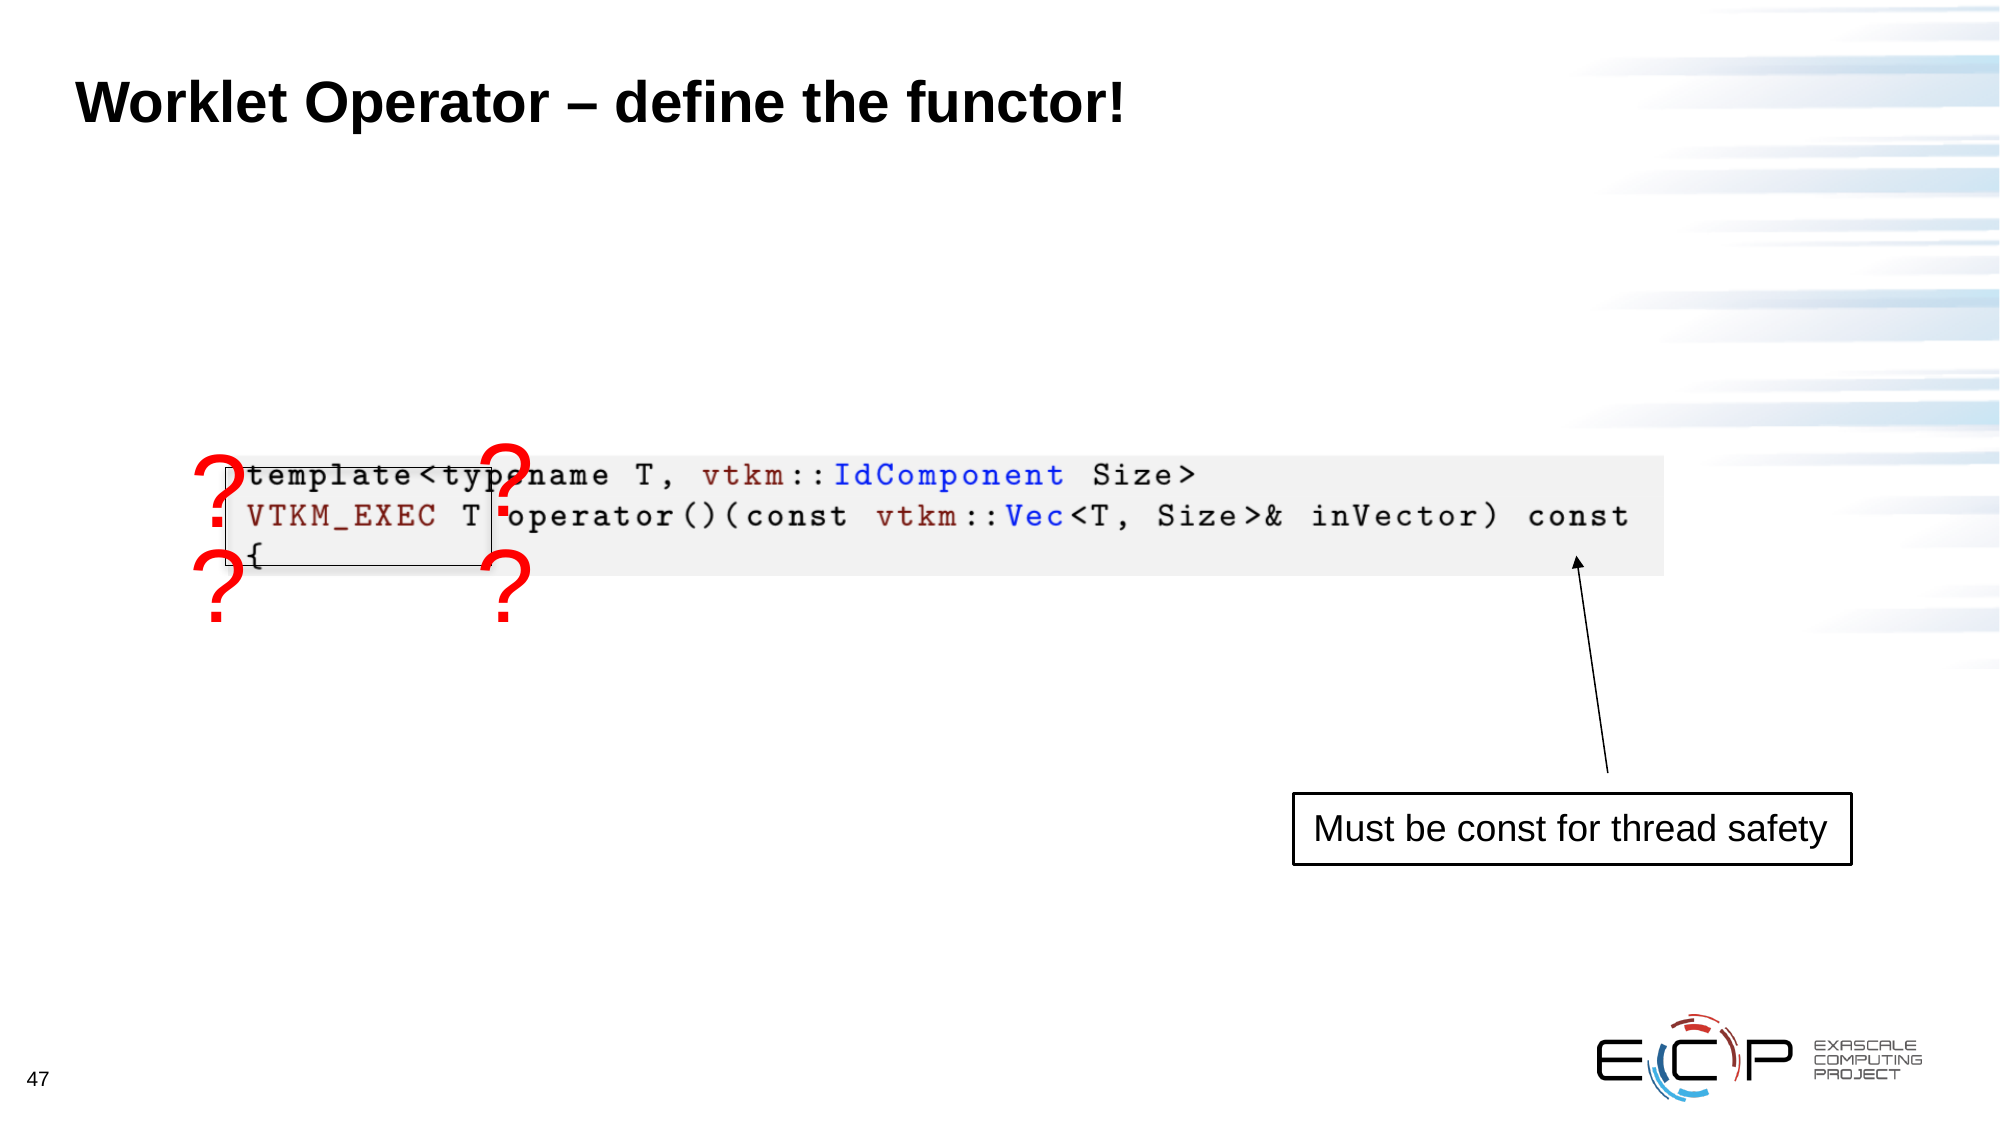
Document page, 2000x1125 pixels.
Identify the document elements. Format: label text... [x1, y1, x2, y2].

picture [1597, 1014, 1922, 1102]
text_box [1293, 555, 1852, 865]
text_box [169, 410, 555, 661]
title Worklet Operator – define the functor! [59, 67, 1927, 218]
picture [555, 0, 2000, 669]
